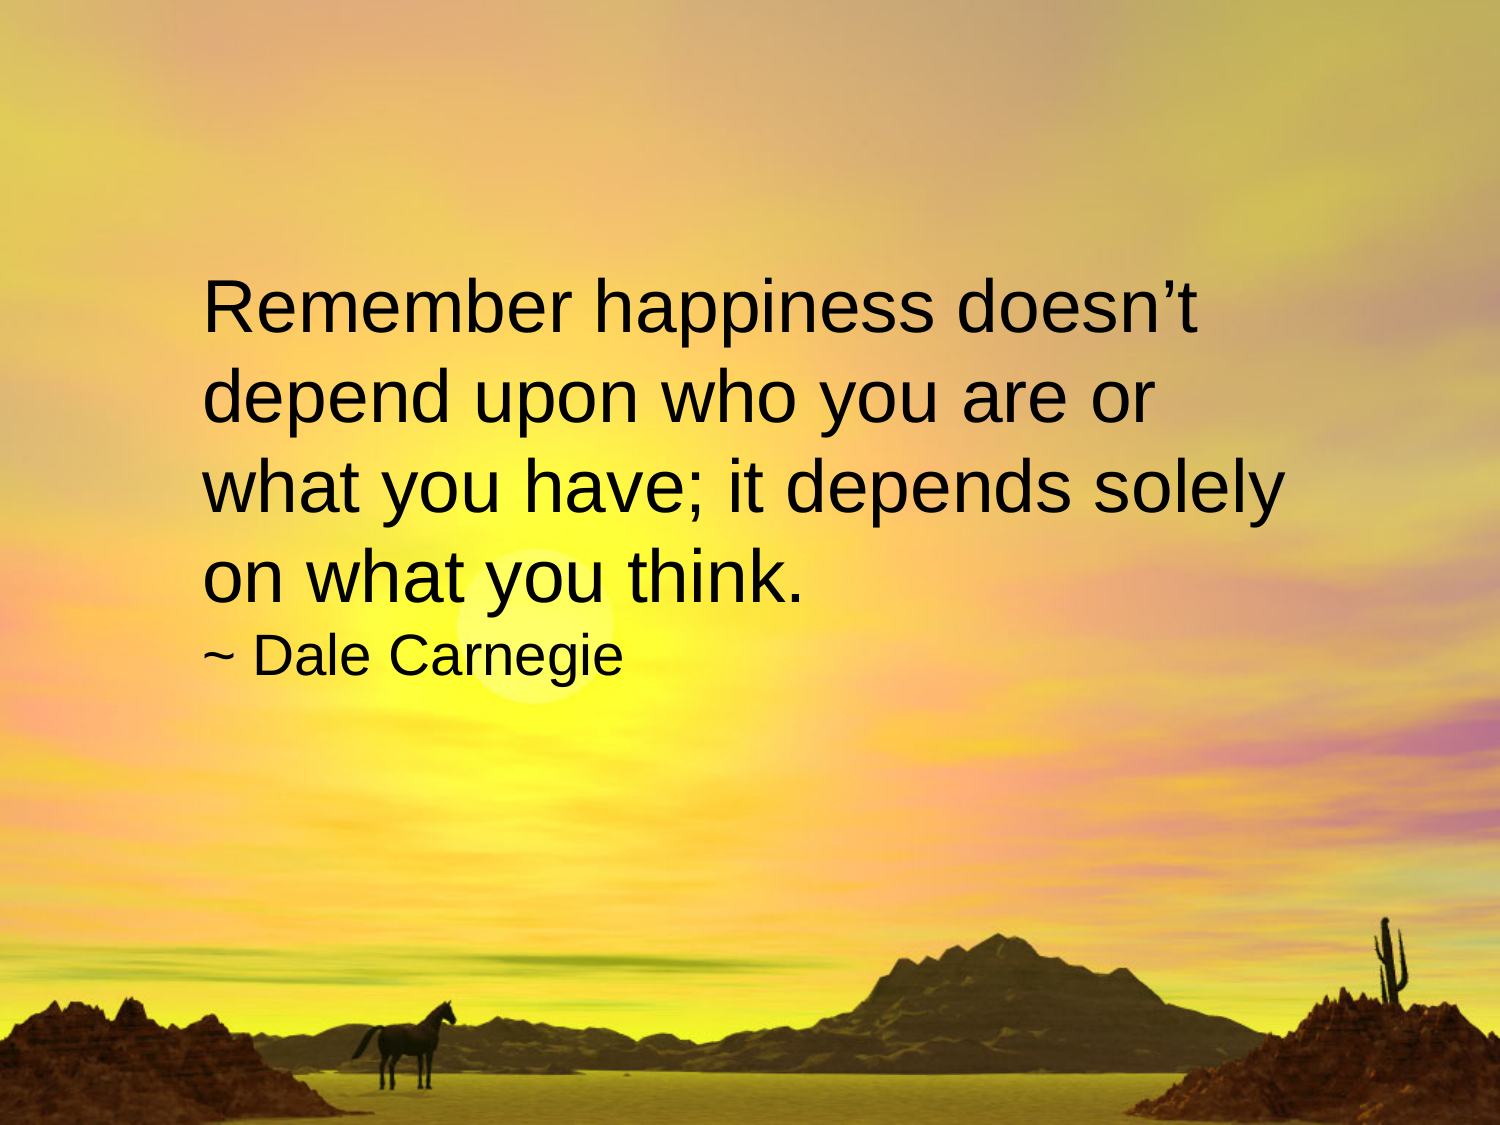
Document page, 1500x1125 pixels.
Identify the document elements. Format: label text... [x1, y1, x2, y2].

picture [0, 0, 1500, 1125]
text_box Remember happiness doesn’t depend upon who you are or what you have; it depends solely on what you think. ~ Dale Carnegie [187, 249, 1325, 695]
